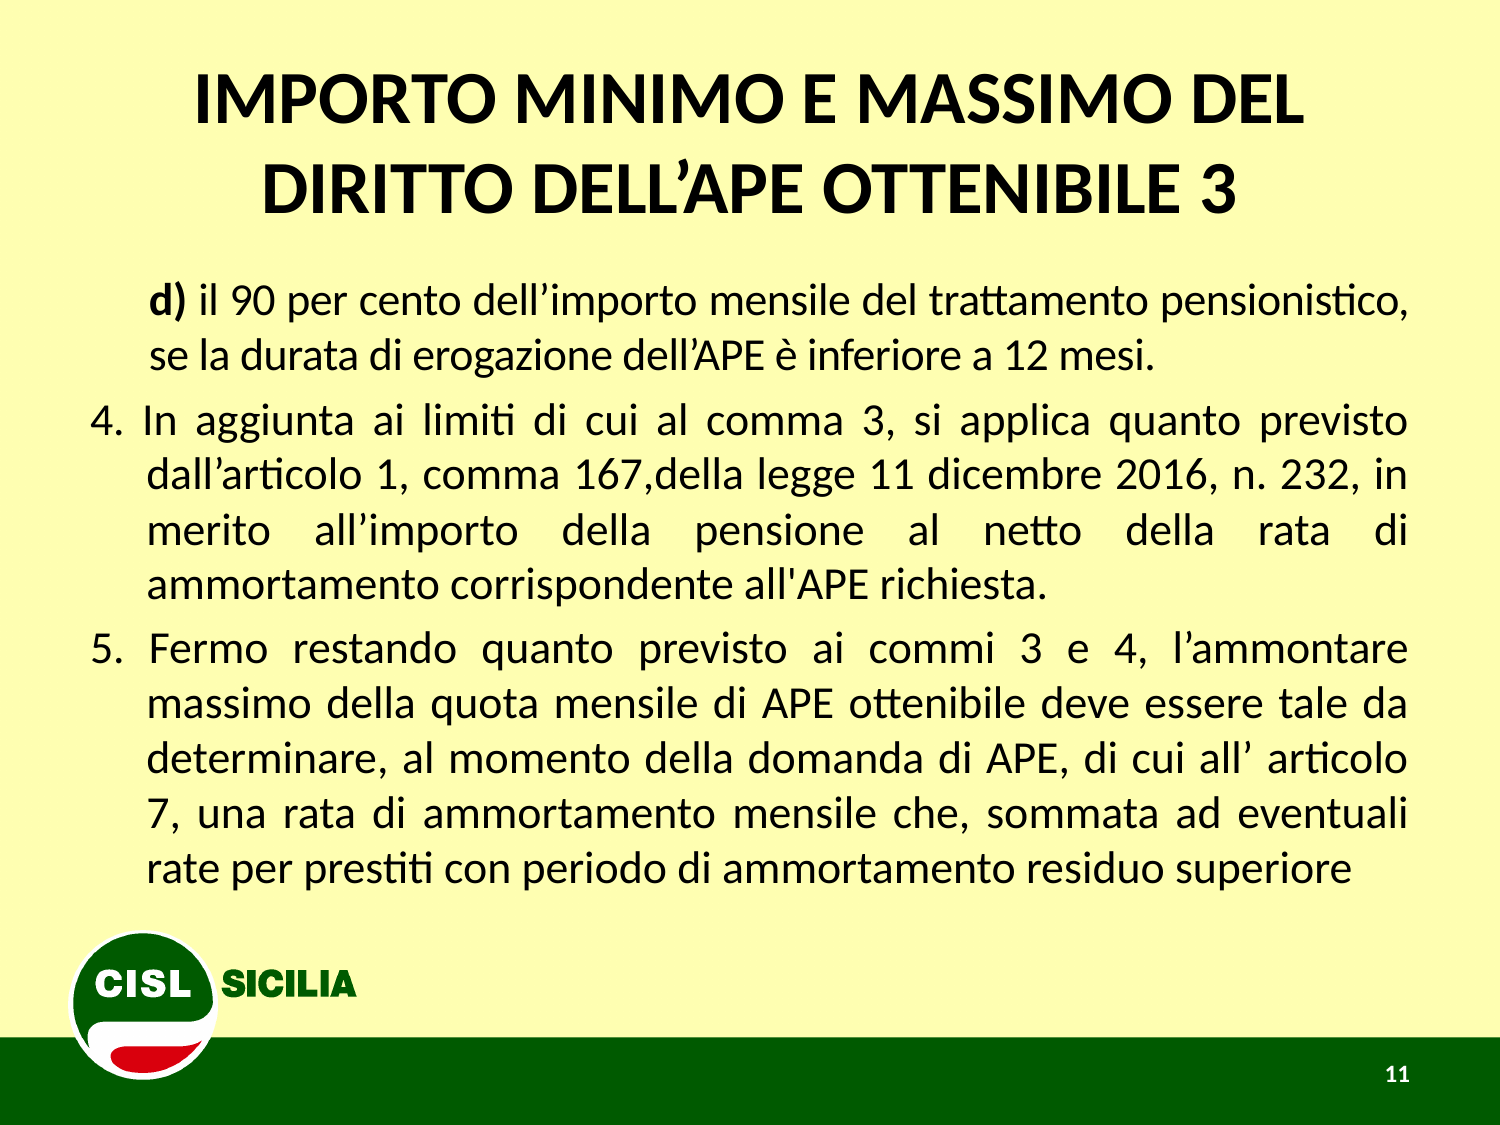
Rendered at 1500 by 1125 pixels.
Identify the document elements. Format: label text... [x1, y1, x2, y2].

slide_number 11 [1074, 1042, 1425, 1103]
picture [0, 0, 1500, 1125]
title IMPORTO MINIMO E MASSIMO DEL DIRITTO DELL’APE OTTENIBILE 3 [75, 45, 1425, 233]
list d) il 90 per cento dell’importo mensile del trattamento pensionistico, se la durata di erogazione dell’APE è inferiore a 12 mesi. 4. In aggiunta ai limiti di cui al comma 3, si applica quanto previsto dall’articolo 1, comma 167,della legge 11 dicembre 2016, n. 232, in merito all’importo della pensione al netto della rata di ammortamento corrispondente all'APE richiesta. 5. Fermo restando quanto previsto ai commi 3 e 4, l’ammontare massimo della quota mensile di APE ottenibile deve essere tale da determinare, al momento della domanda di APE, di cui all’ articolo 7, una rata di ammortamento mensile che, sommata ad eventuali rate per prestiti con periodo di ammortamento residuo superiore [75, 262, 1425, 938]
